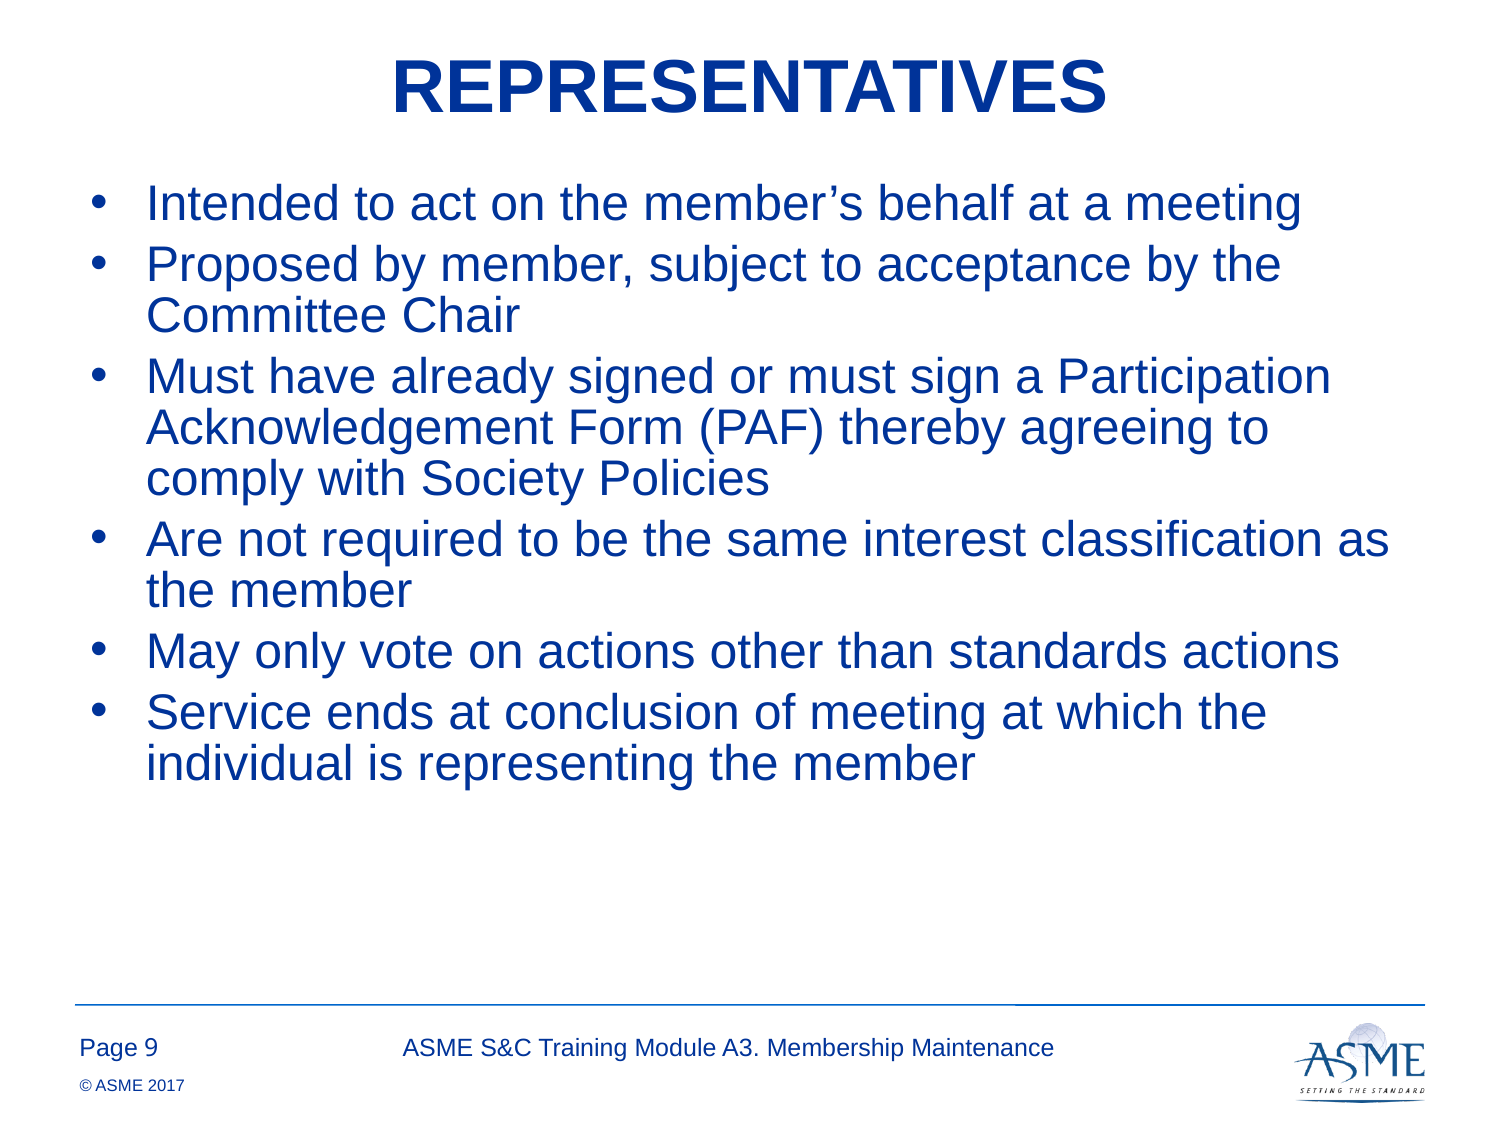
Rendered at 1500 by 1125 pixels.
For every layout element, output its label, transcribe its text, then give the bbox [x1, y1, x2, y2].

slide_number 8 [129, 1024, 200, 1103]
picture [1294, 1023, 1425, 1103]
footer ASME S&C Training Module A3. Membership Maintenance [229, 1024, 1230, 1103]
title REPRESENTATIVES [150, 45, 1350, 121]
list Intended to act on the member’s behalf at a meeting Proposed by member, subject to acceptance by the Committee Chair Must have already signed or must sign a Participation Acknowledgement Form (PAF) thereby agreeing to comply with Society Policies Are not required to be the same interest classification as the member May only vote on actions other than standards actions Service ends at conclusion of meeting at which the individual is representing the member [75, 164, 1425, 960]
